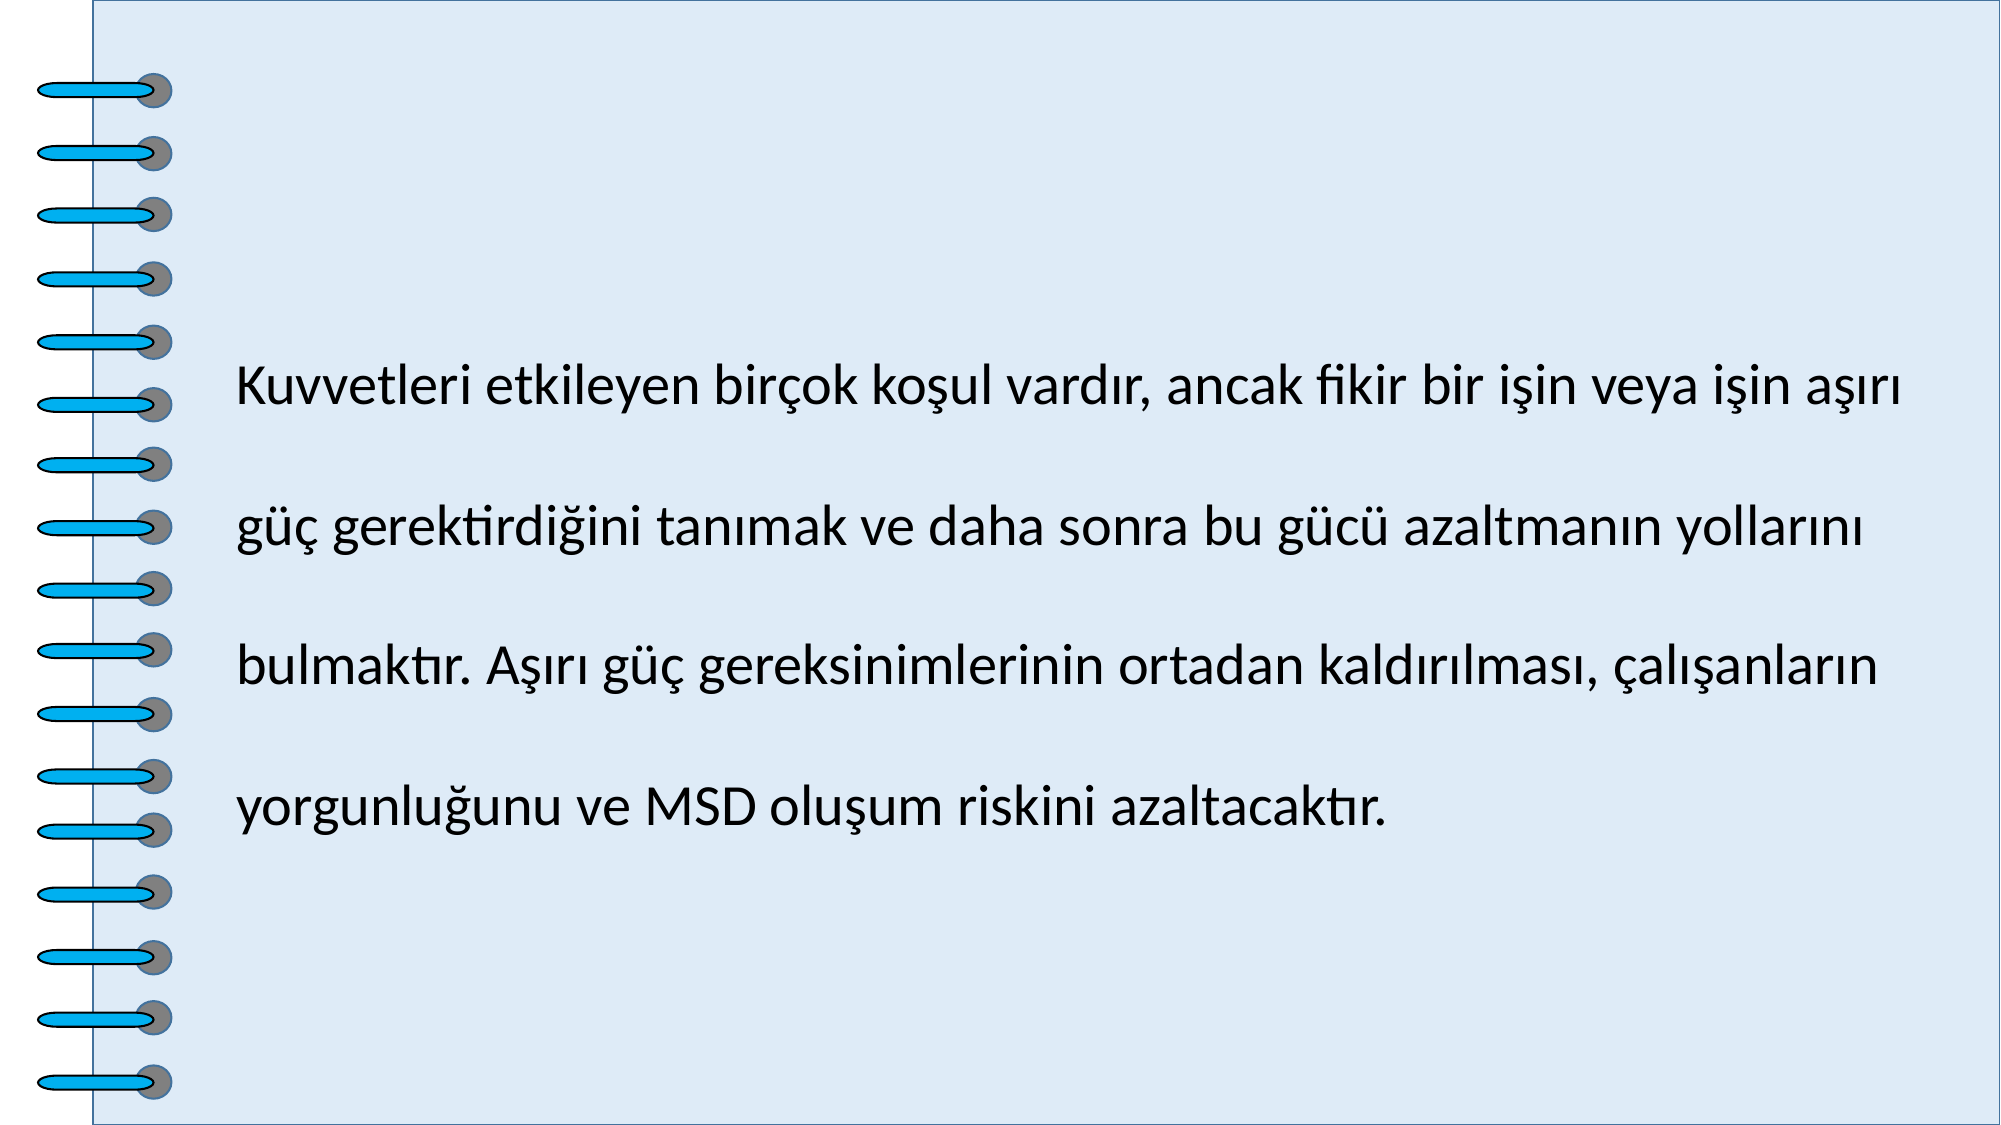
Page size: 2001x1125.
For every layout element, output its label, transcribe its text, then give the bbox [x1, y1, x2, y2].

text_box [92, 0, 2000, 1125]
text_box Kuvvetleri etkileyen birçok koşul vardır, ancak fikir bir işin veya işin aşırı güç gerektirdiğini tanımak ve daha sonra bu gücü azaltmanın yollarını bulmaktır. Aşırı güç gereksinimlerinin ortadan kaldırılması, çalışanların yorgunluğunu ve MSD oluşum riskini azaltacaktır. [221, 269, 2000, 844]
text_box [38, 82, 154, 1090]
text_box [135, 73, 172, 1099]
